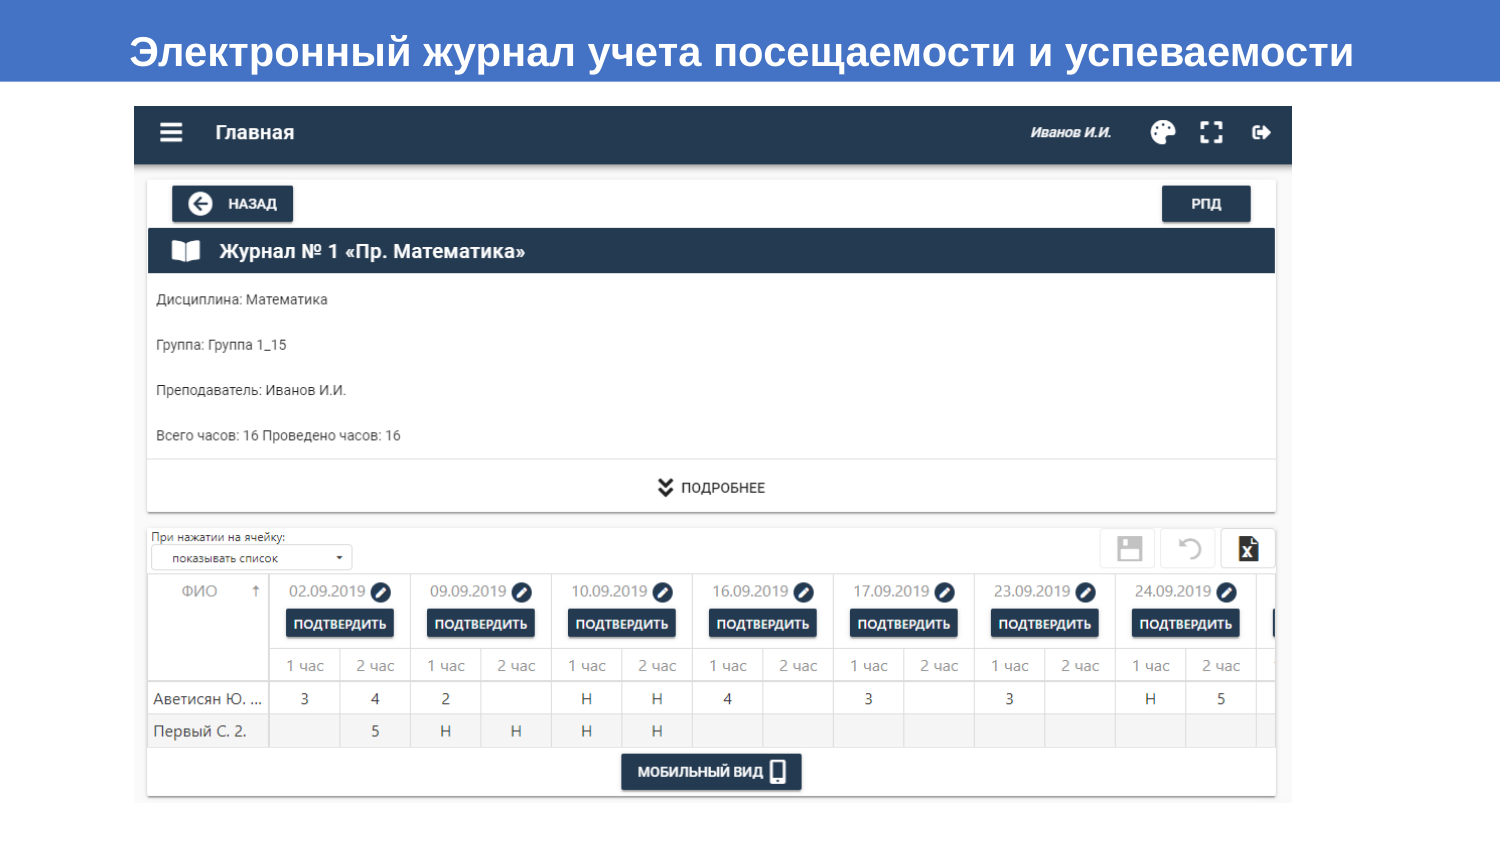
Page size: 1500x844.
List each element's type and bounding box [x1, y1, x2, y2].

text_box [0, 0, 1500, 83]
picture [134, 105, 1292, 803]
